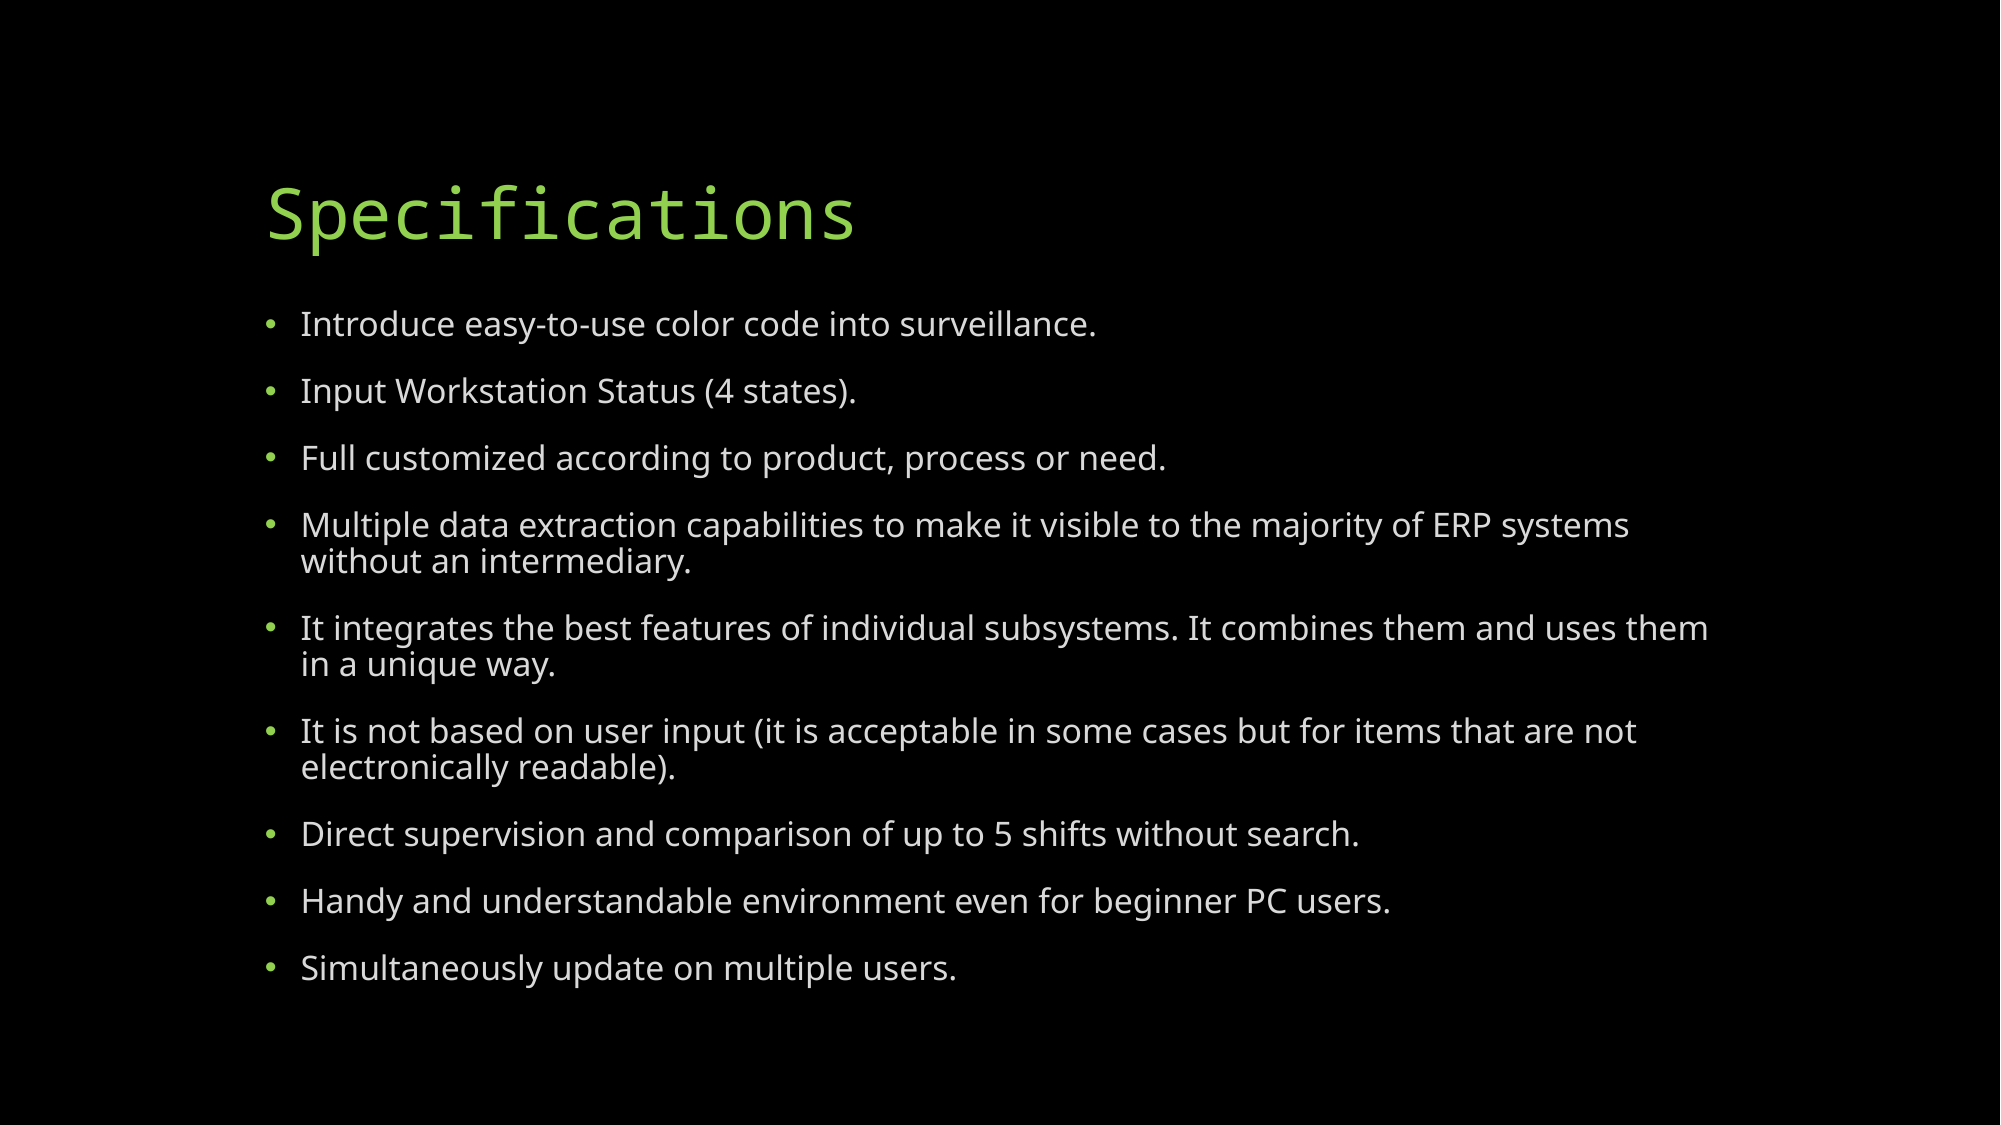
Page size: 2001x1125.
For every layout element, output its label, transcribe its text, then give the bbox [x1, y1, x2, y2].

list Introduce easy-to-use color code into surveillance. Input Workstation Status (4 states). Full customized according to product, process or need. Multiple data extraction capabilities to make it visible to the majority of ERP systems without an intermediary. It integrates the best features of individual subsystems. It combines them and uses them in a unique way. It is not based on user input (it is acceptable in some cases but for items that are not electronically readable). Direct supervision and comparison of up to 5 shifts without search. Handy and understandable environment even for beginner PC users. Simultaneously update on multiple users. [249, 299, 1750, 1000]
title Specifications [249, 75, 1750, 263]
